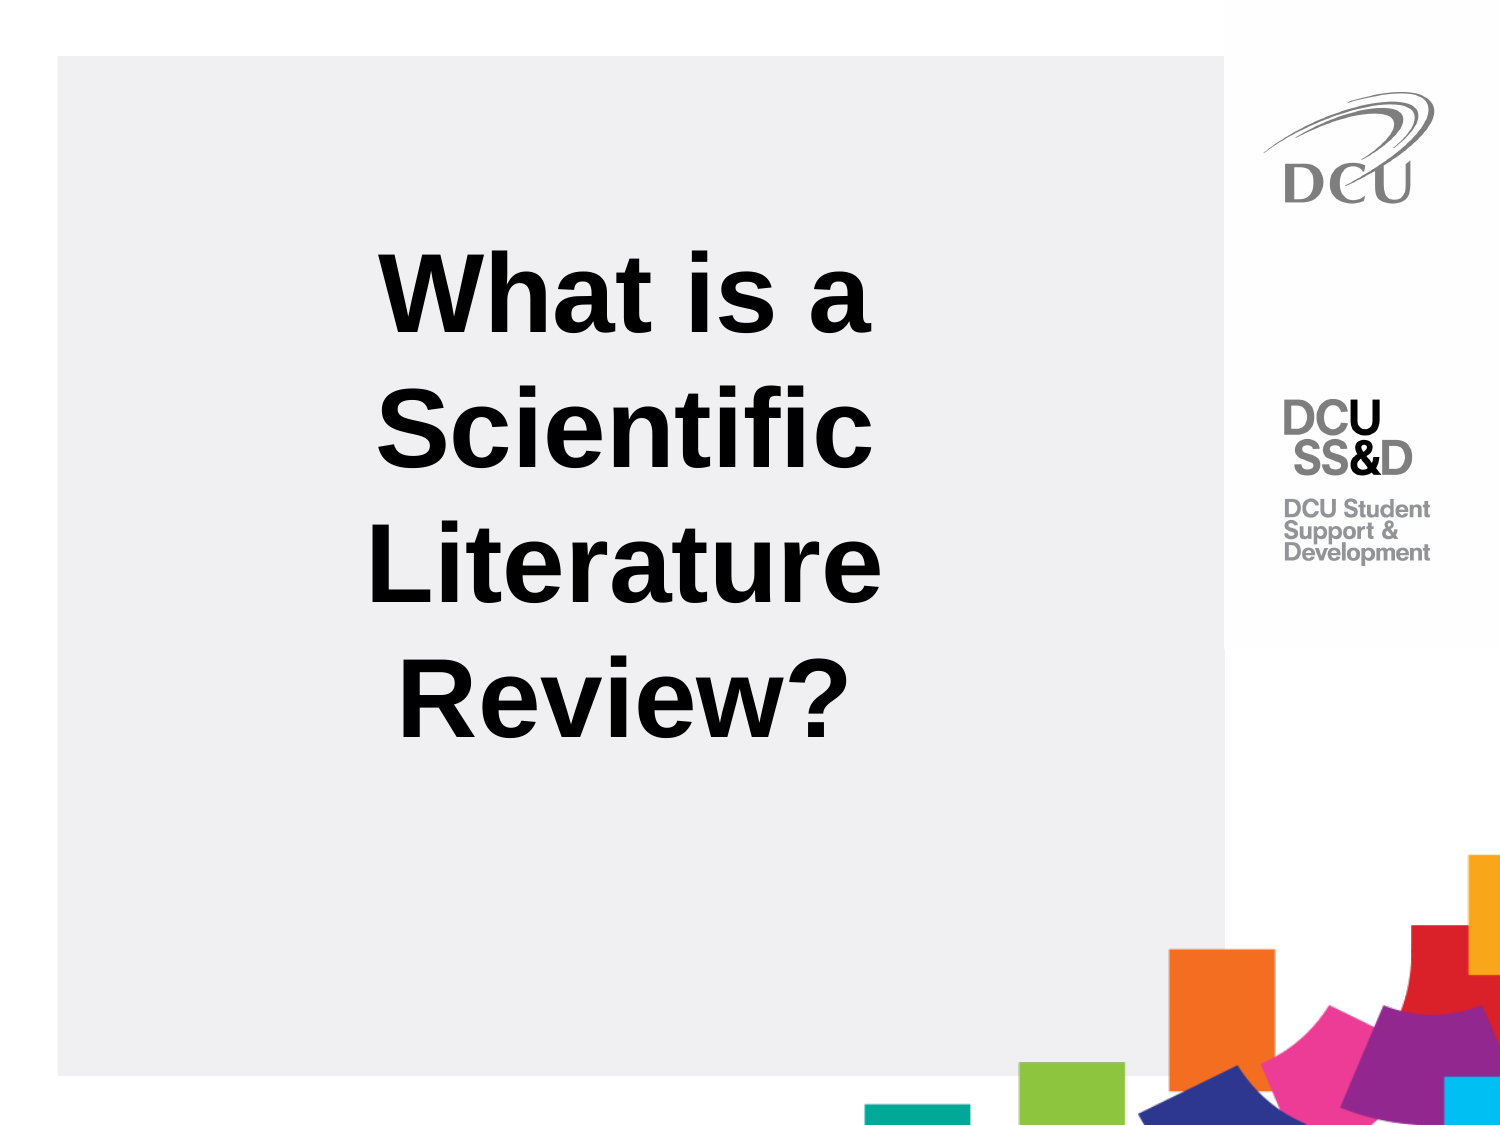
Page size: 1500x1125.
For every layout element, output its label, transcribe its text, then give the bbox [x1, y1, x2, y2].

text_box What is a Scientific Literature Review? [150, 212, 1100, 838]
picture [57, 0, 1500, 1125]
